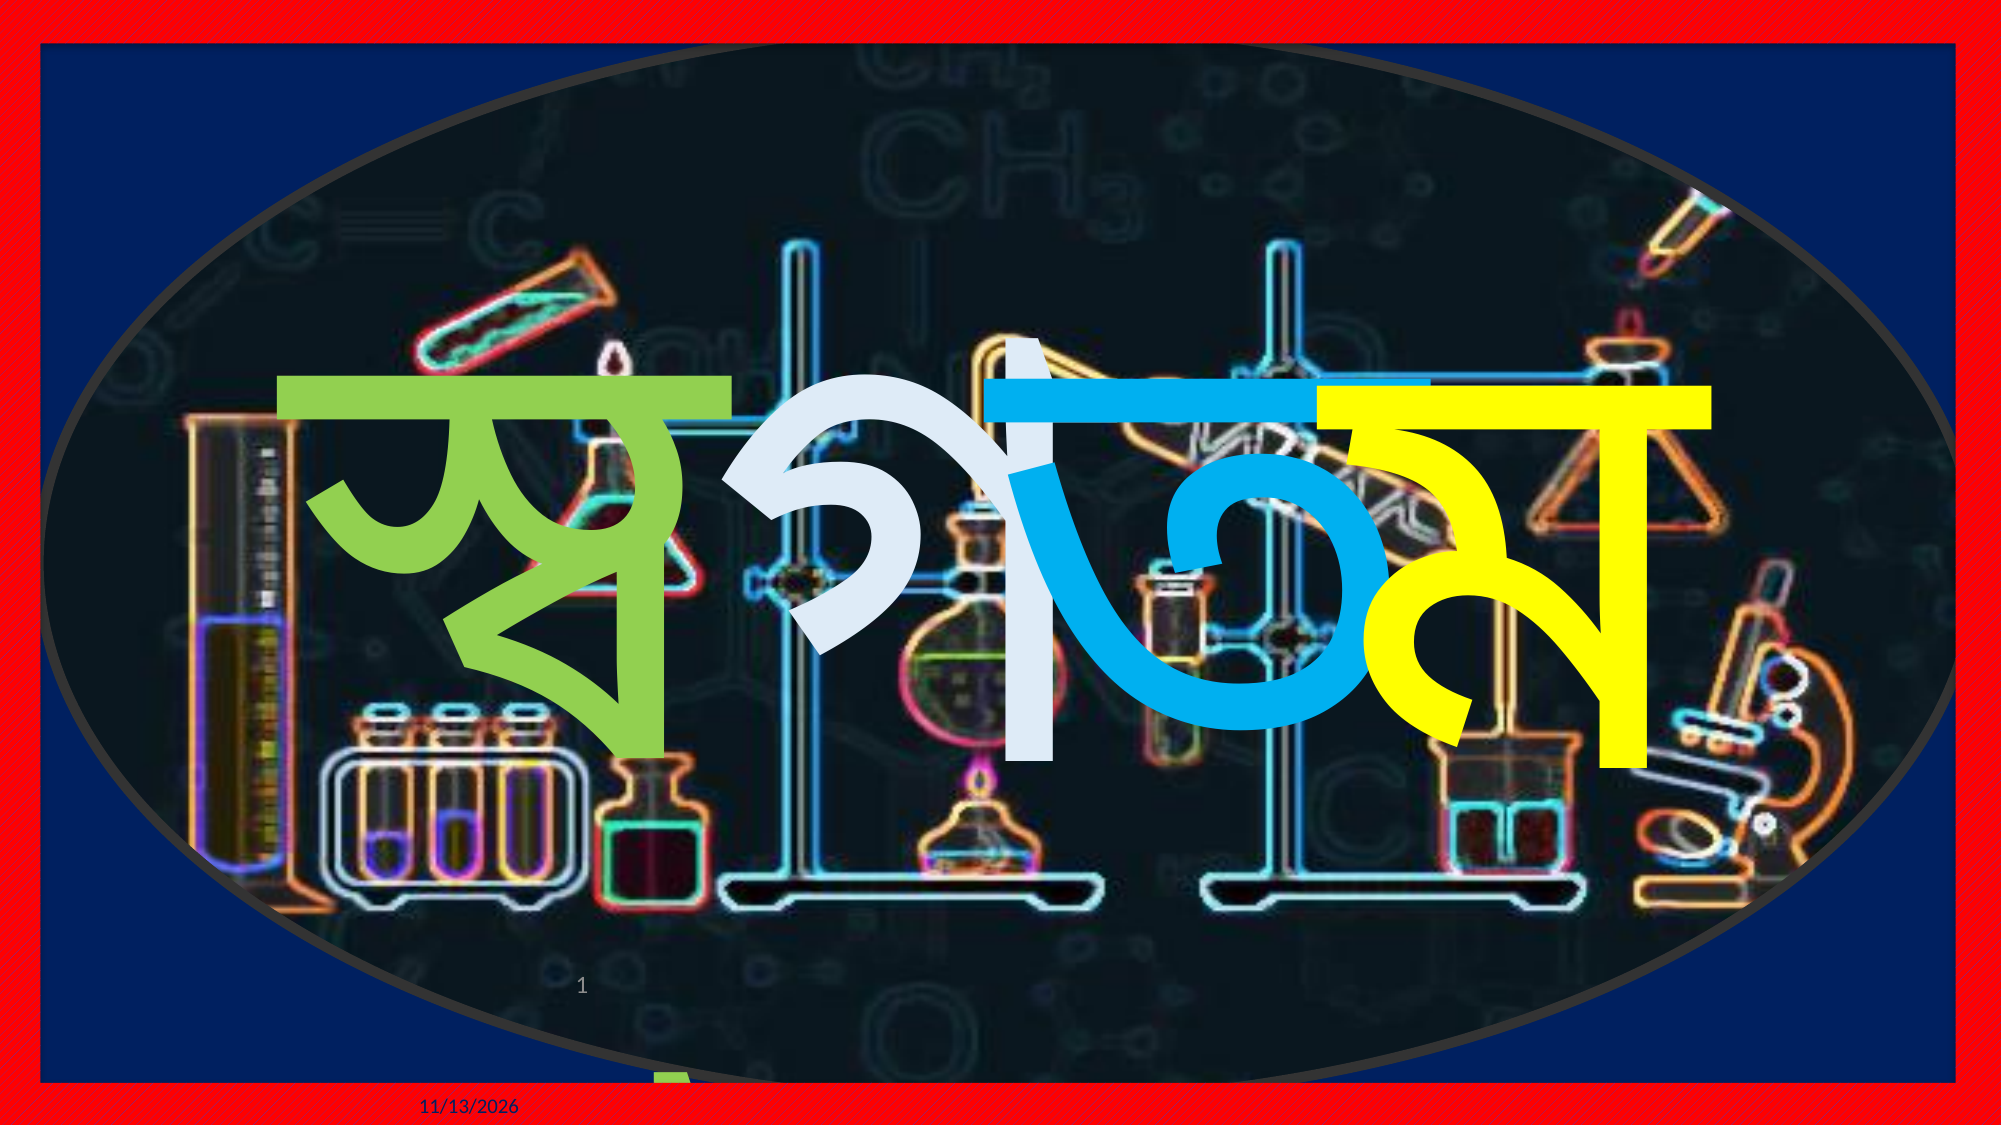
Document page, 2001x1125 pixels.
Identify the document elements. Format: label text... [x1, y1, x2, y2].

text_box [0, 0, 2000, 1125]
text_box 10/12/2021 [67, 1103, 534, 1125]
picture [38, 23, 1977, 1103]
